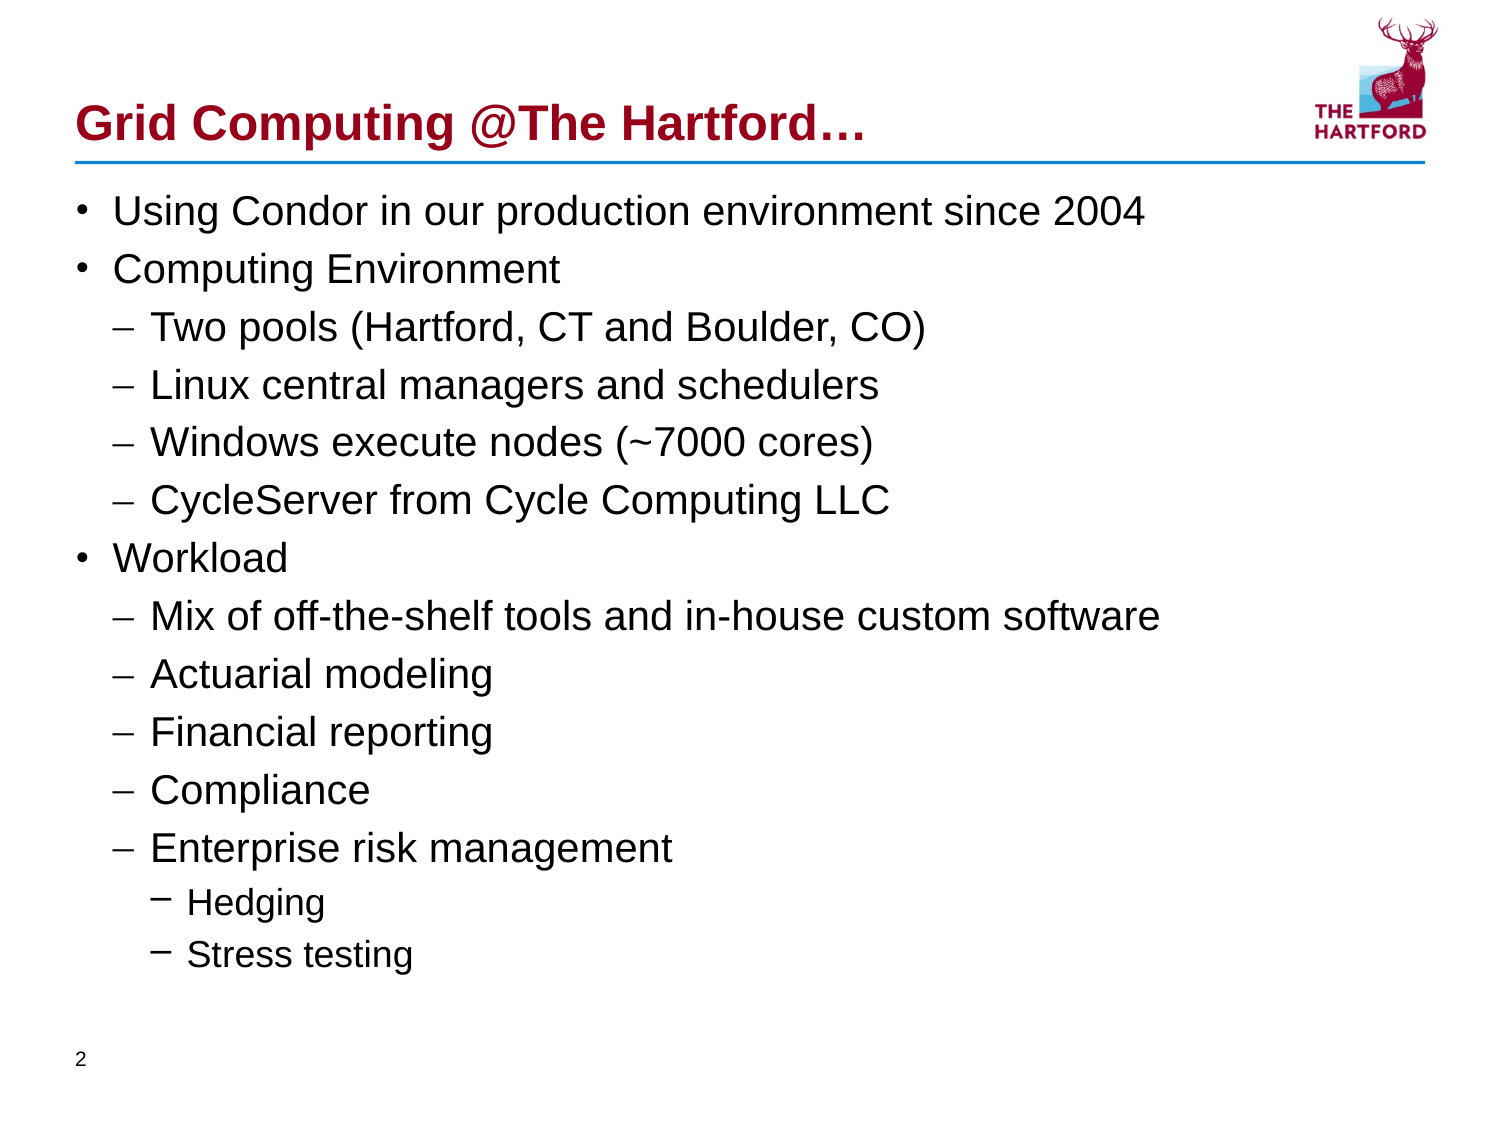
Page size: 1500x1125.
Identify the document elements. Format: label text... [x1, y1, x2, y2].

title Grid Computing @The Hartford… [74, 0, 1276, 151]
slide_number 2 [74, 1038, 136, 1078]
list Using Condor in our production environment since 2004 Computing Environment Two pools (Hartford, CT and Boulder, CO) Linux central managers and schedulers Windows execute nodes (~7000 cores) CycleServer from Cycle Computing LLC Workload Mix of off-the-shelf tools and in-house custom software Actuarial modeling Financial reporting Compliance Enterprise risk management Hedging Stress testing [74, 187, 1426, 1013]
picture [1300, 9, 1453, 154]
